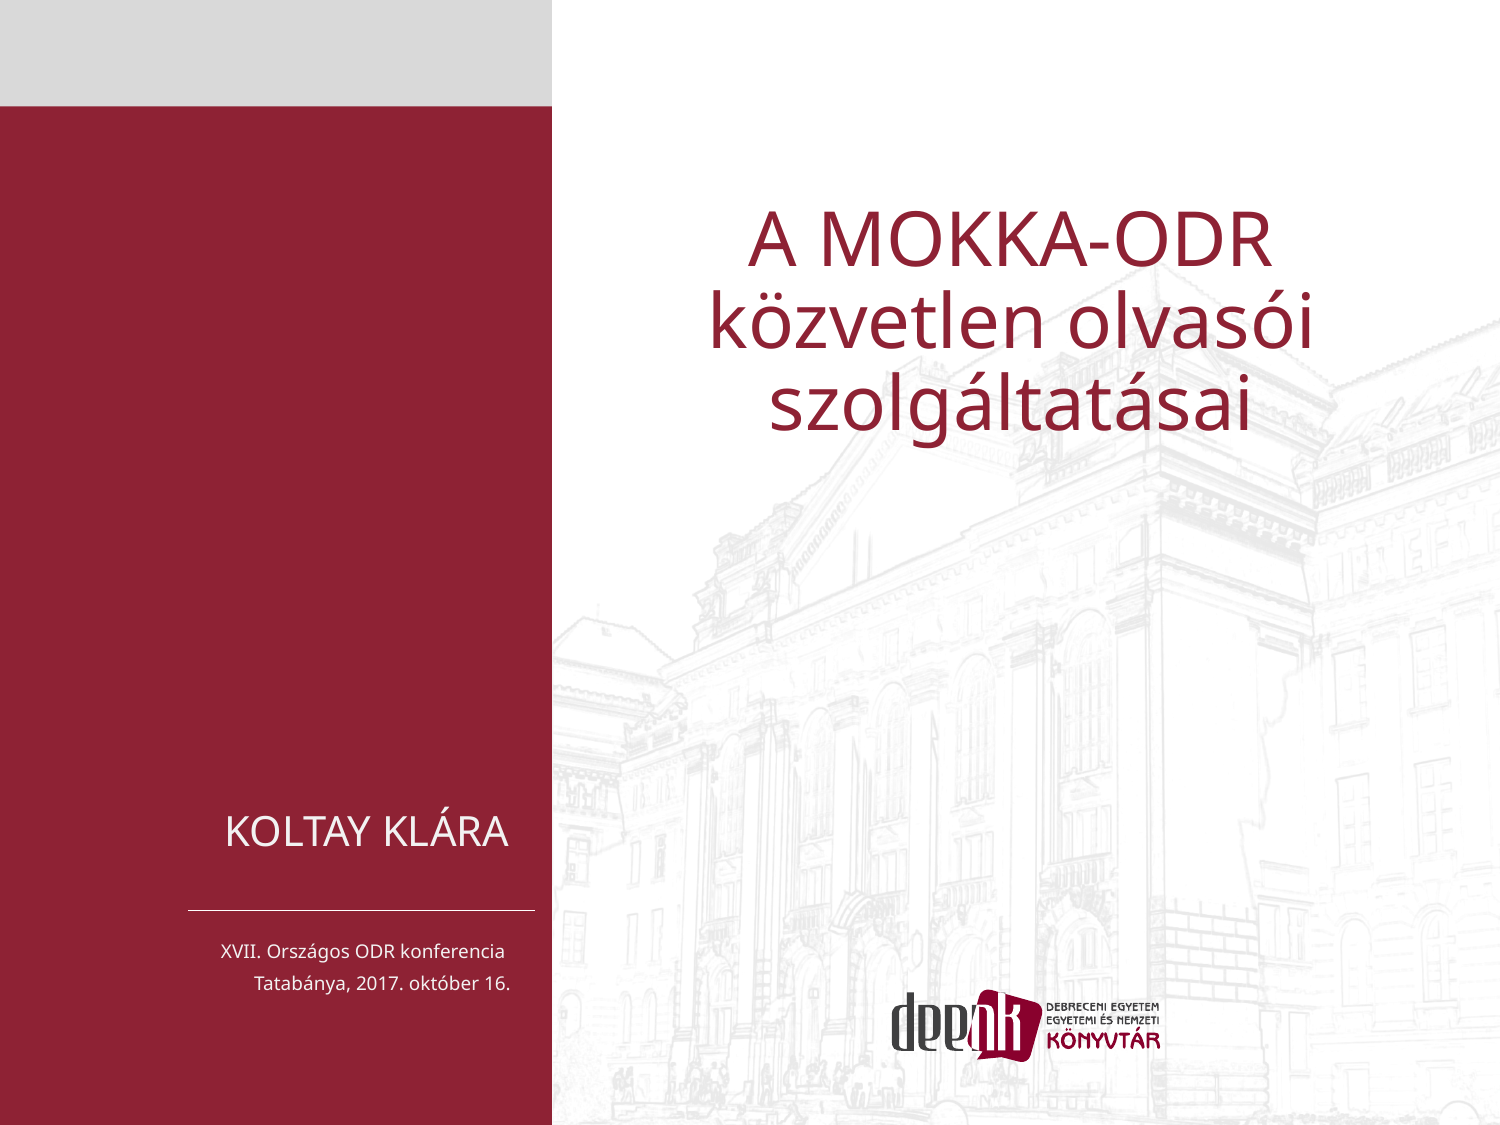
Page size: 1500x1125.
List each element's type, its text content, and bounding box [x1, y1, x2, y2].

picture [552, 259, 1500, 1125]
list XVII. Országos ODR konferencia Tatabánya, 2017. október 16. [188, 934, 526, 1005]
title A MOKKA-ODR közvetlen olvasói szolgáltatásai [569, 193, 1455, 455]
list Koltay Klára [190, 802, 525, 892]
